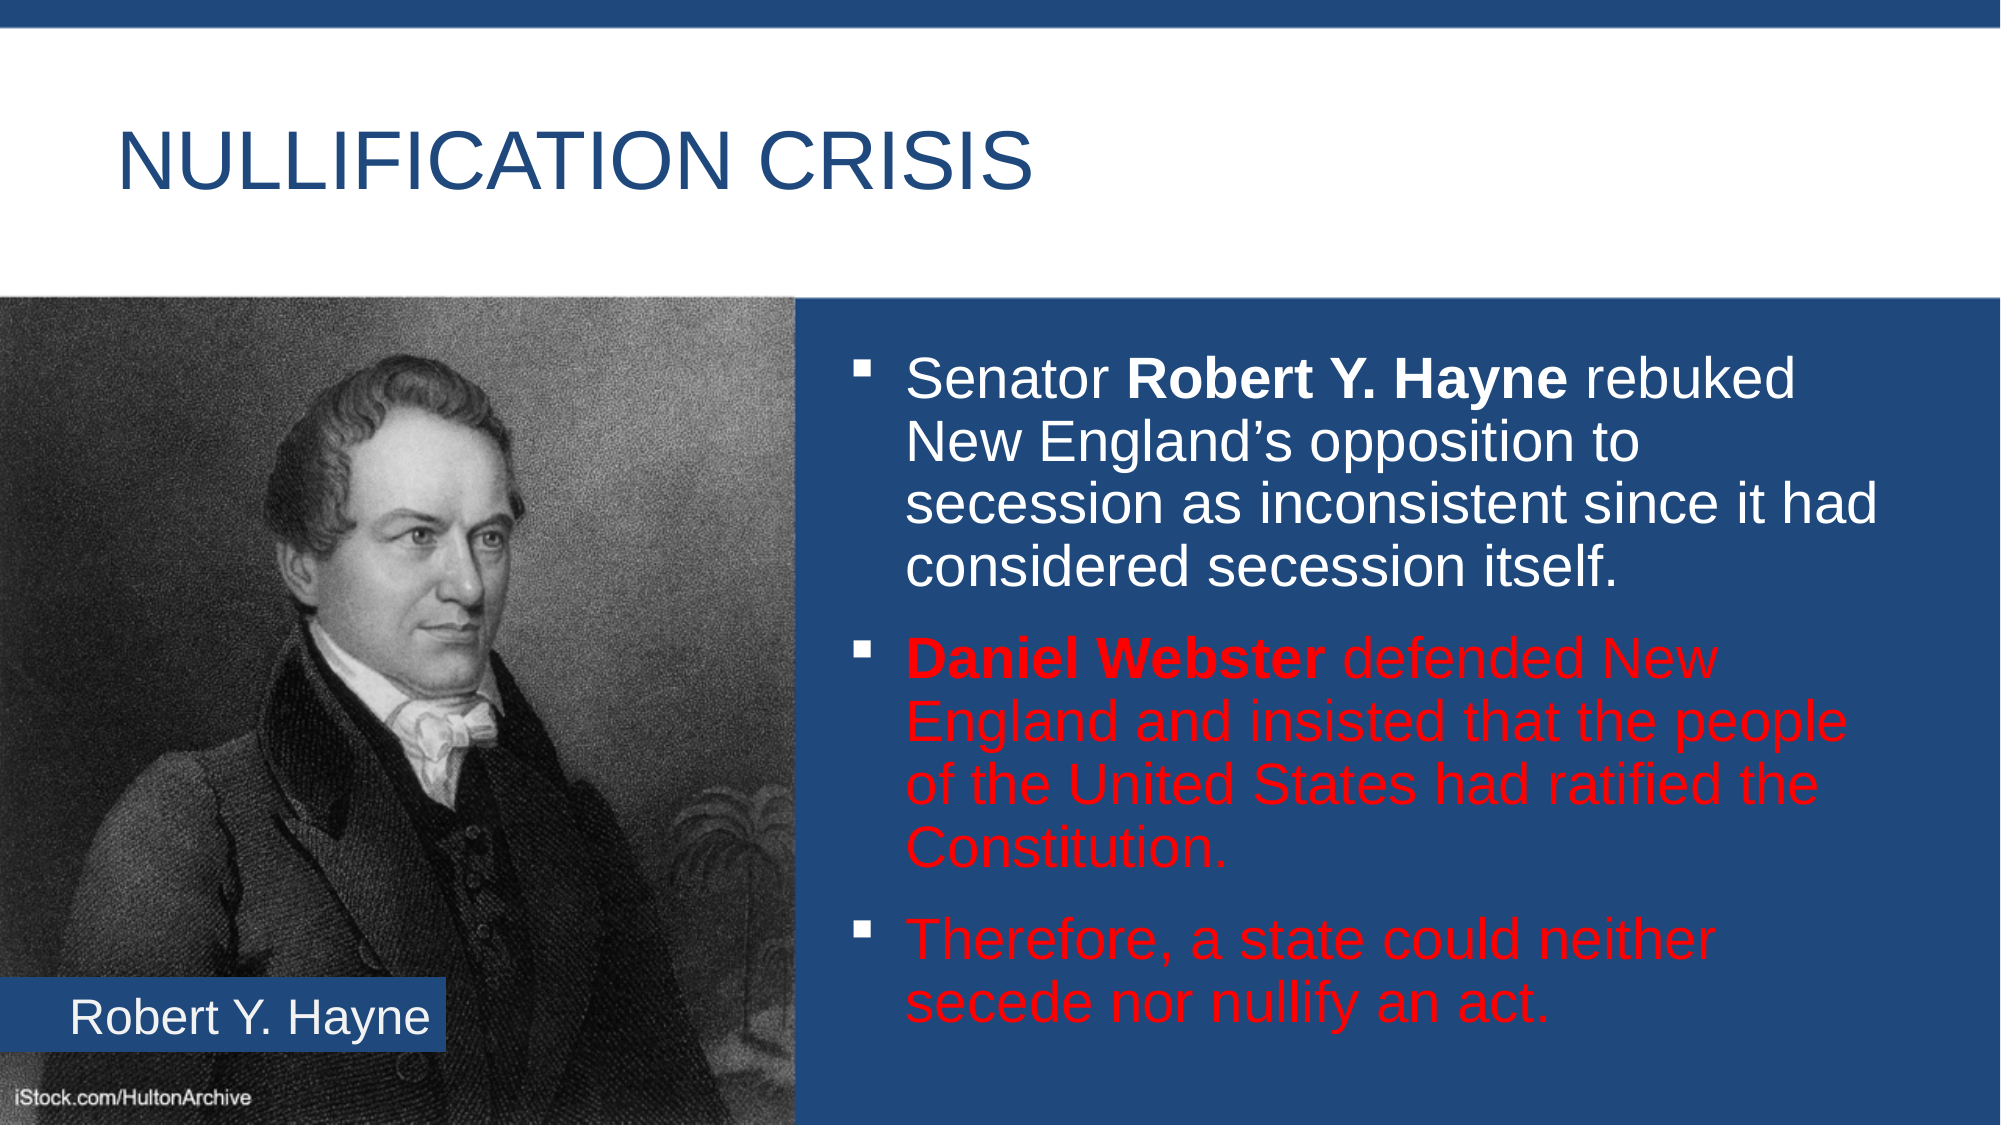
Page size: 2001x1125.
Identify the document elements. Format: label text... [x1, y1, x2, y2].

title Nullification Crisis [101, 46, 1899, 283]
text_box Robert Y. Hayne [0, 977, 446, 1052]
picture [0, 0, 2001, 1125]
list Senator Robert Y. Hayne rebuked New England’s opposition to secession as inconsistent since it had considered secession itself. Daniel Webster defended New England and insisted that the people of the United States had ratified the Constitution. Therefore, a state could neither secede nor nullify an act. [834, 340, 1899, 1079]
